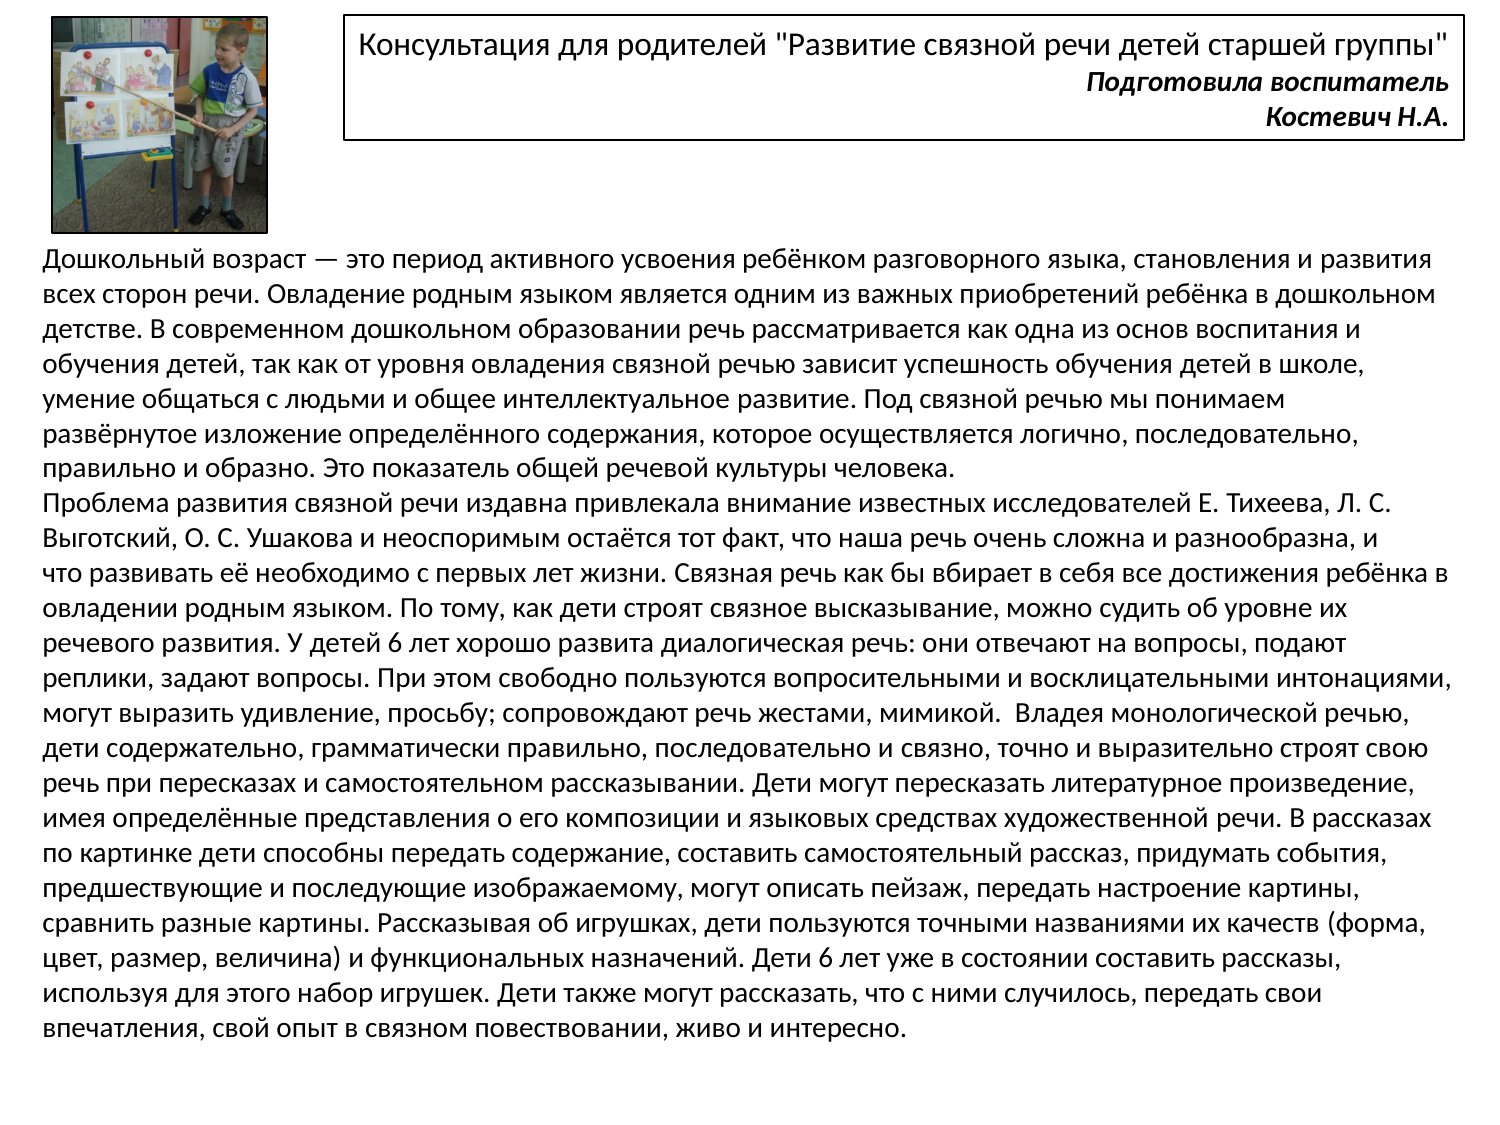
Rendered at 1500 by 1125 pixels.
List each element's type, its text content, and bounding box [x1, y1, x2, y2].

picture [52, 17, 267, 232]
text_box Дошкольный возраст — это период активного усвоения ребёнком разговорного языка, становления и развития всех сторон речи. Овладение родным языком является одним из важных приобретений ребёнка в дошкольном детстве. В современном дошкольном образовании речь рассматривается как одна из основ воспитания и обучения детей, так как от уровня овладения связной речью зависит успешность обучения детей в школе, умение общаться с людьми и общее интеллектуальное развитие. Под связной речью мы понимаем развёрнутое изложение определённого содержания, которое осуществляется логично, последовательно, правильно и образно. Это показатель общей речевой культуры человека. Проблема развития связной речи издавна привлекала внимание известных исследователей Е. Тихеева, Л. С. Выготский, О. С. Ушакова и неоспоримым остаётся тот факт, что наша речь очень сложна и разнообразна, и что развивать её необходимо с первых лет жизни. Связная речь как бы вбирает в себя все достижения ребёнка в овладении родным языком. По тому, как дети строят связное высказывание, можно судить об уровне их речевого развития. У детей 6 лет хорошо развита диалогическая речь: они отвечают на вопросы, подают реплики, задают вопросы. При этом свободно пользуются вопросительными и восклицательными интонациями, могут выразить удивление, просьбу; сопровождают речь жестами, мимикой. Владея монологической речью, дети содержательно, грамматически правильно, последовательно и связно, точно и выразительно строят свою речь при пересказах и самостоятельном рассказывании. Дети могут пересказать литературное произведение, имея определённые представления о его композиции и языковых средствах художественной речи. В рассказах по картинке дети способны передать содержание, составить самостоятельный рассказ, придумать события, предшествующие и последующие изображаемому, могут описать пейзаж, передать настроение картины, сравнить разные картины. Рассказывая об игрушках, дети пользуются точными названиями их качеств (форма, цвет, размер, величина) и функциональных назначений. Дети 6 лет уже в состоянии составить рассказы, используя для этого набор игрушек. Дети также могут рассказать, что с ними случилось, передать свои впечатления, свой опыт в связном повествовании, живо и интересно. [27, 231, 1469, 1086]
text_box Консультация для родителей "Развитие связной речи детей старшей группы" Подготовила воспитатель Костевич Н.А. [343, 15, 1465, 140]
